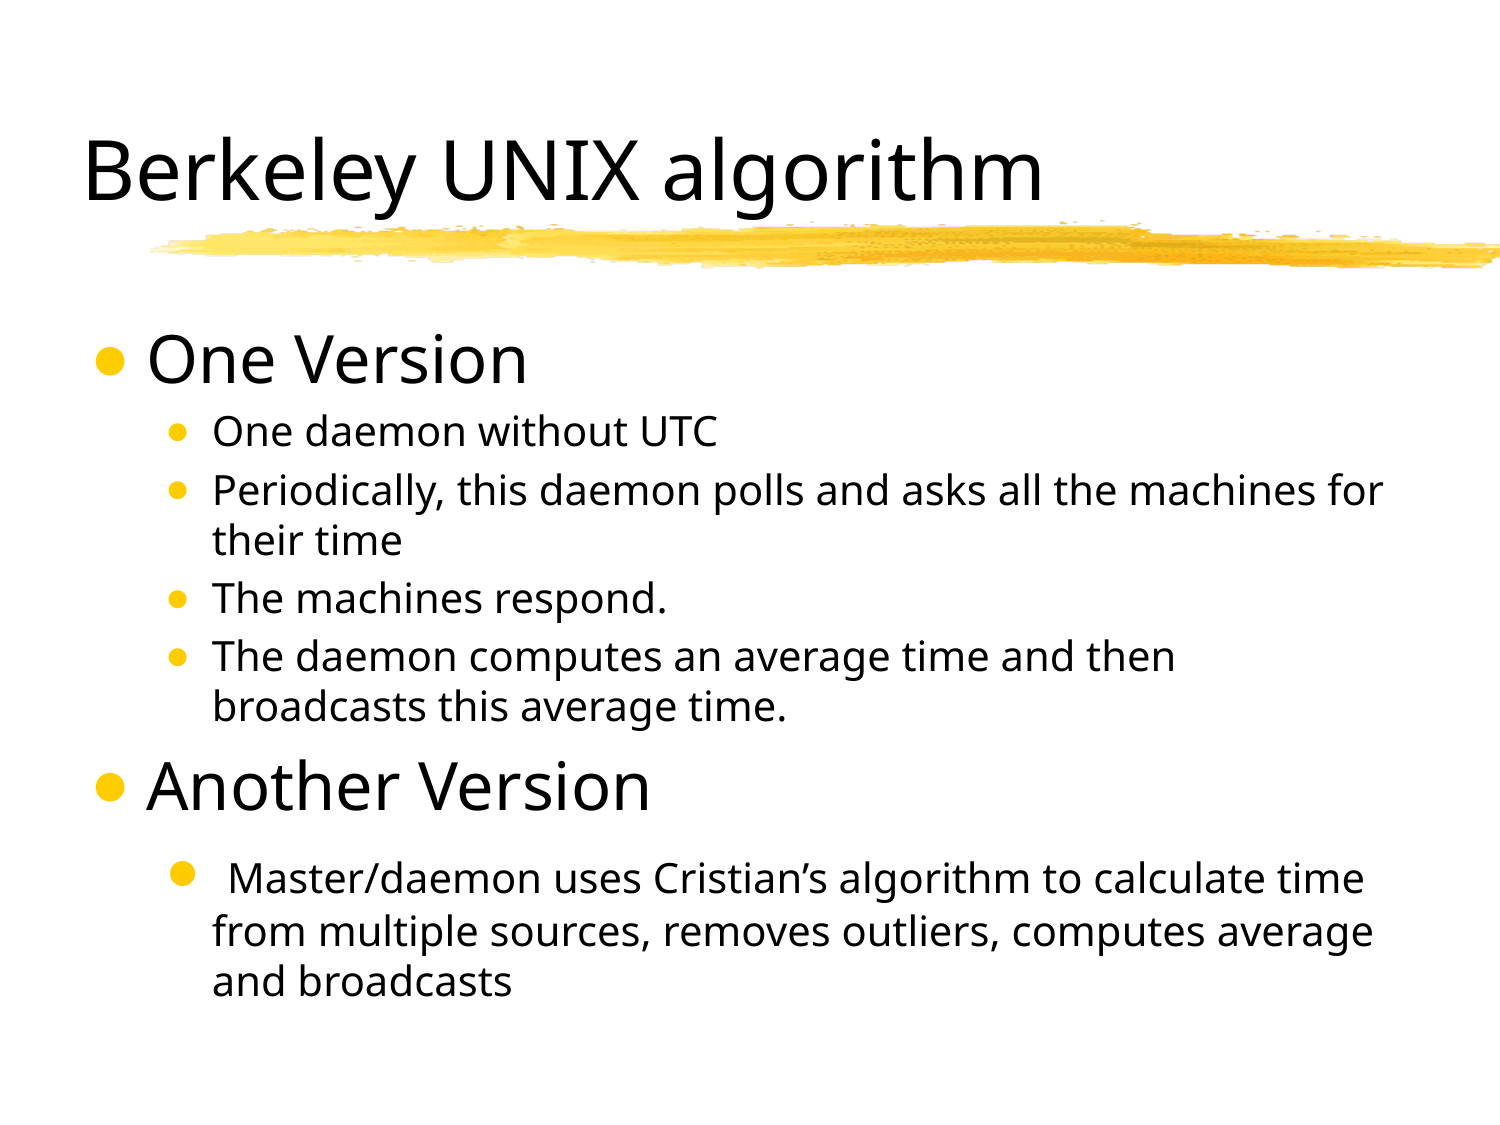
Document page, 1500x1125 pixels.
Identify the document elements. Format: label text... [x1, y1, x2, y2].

list One Version One daemon without UTC Periodically, this daemon polls and asks all the machines for their time The machines respond. The daemon computes an average time and then broadcasts this average time. Another Version Master/daemon uses Cristian’s algorithm to calculate time from multiple sources, removes outliers, computes average and broadcasts [75, 309, 1417, 1063]
picture [150, 215, 1500, 279]
title Berkeley UNIX algorithm [66, 37, 1342, 225]
